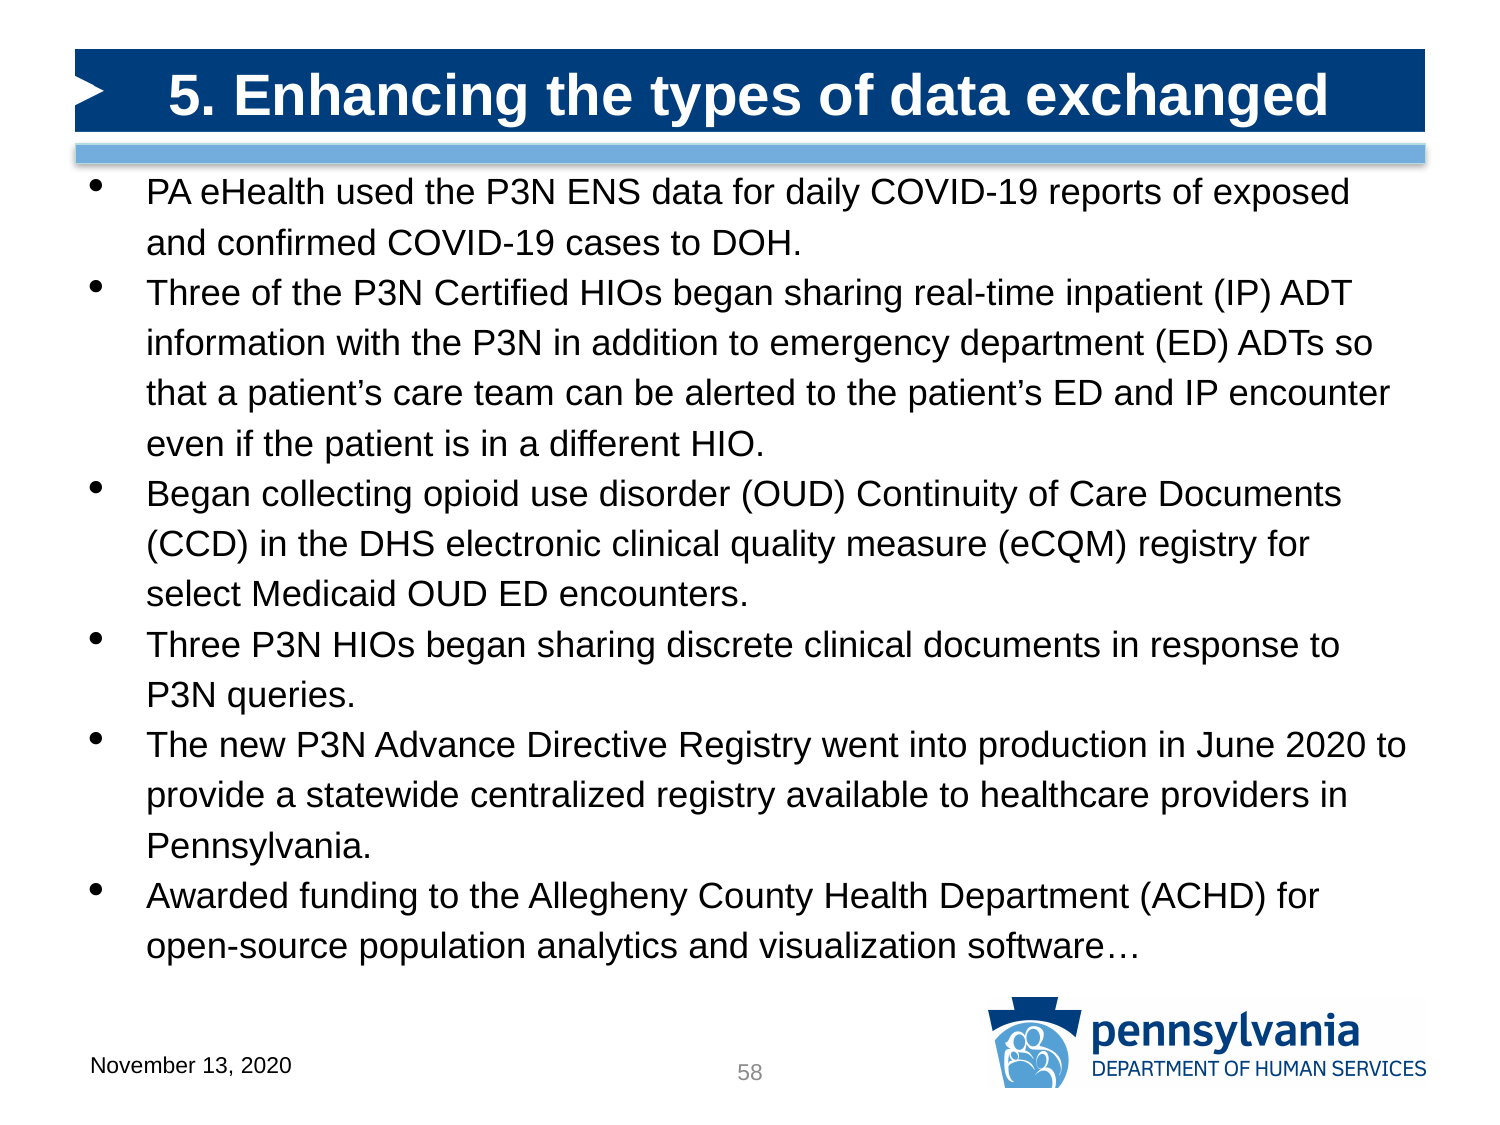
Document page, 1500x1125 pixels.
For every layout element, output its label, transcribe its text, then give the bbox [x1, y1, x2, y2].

picture [75, 49, 1425, 134]
text_box 5. Enhancing the types of data exchanged [130, 50, 1369, 150]
slide_number 58 [575, 1050, 925, 1091]
picture [988, 997, 1426, 1088]
text_box PA eHealth used the P3N ENS data for daily COVID-19 reports of exposed and confirmed COVID-19 cases to DOH. Three of the P3N Certified HIOs began sharing real-time inpatient (IP) ADT information with the P3N in addition to emergency department (ED) ADTs so that a patient’s care team can be alerted to the patient’s ED and IP encounter even if the patient is in a different HIO. Began collecting opioid use disorder (OUD) Continuity of Care Documents (CCD) in the DHS electronic clinical quality measure (eCQM) registry for select Medicaid OUD ED encounters. Three P3N HIOs began sharing discrete clinical documents in response to P3N queries. The new P3N Advance Directive Registry went into production in June 2020 to provide a statewide centralized registry available to healthcare providers in Pennsylvania. Awarded funding to the Allegheny County Health Department (ACHD) for open-source population analytics and visualization software… [74, 154, 1425, 1005]
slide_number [74, 1042, 426, 1103]
